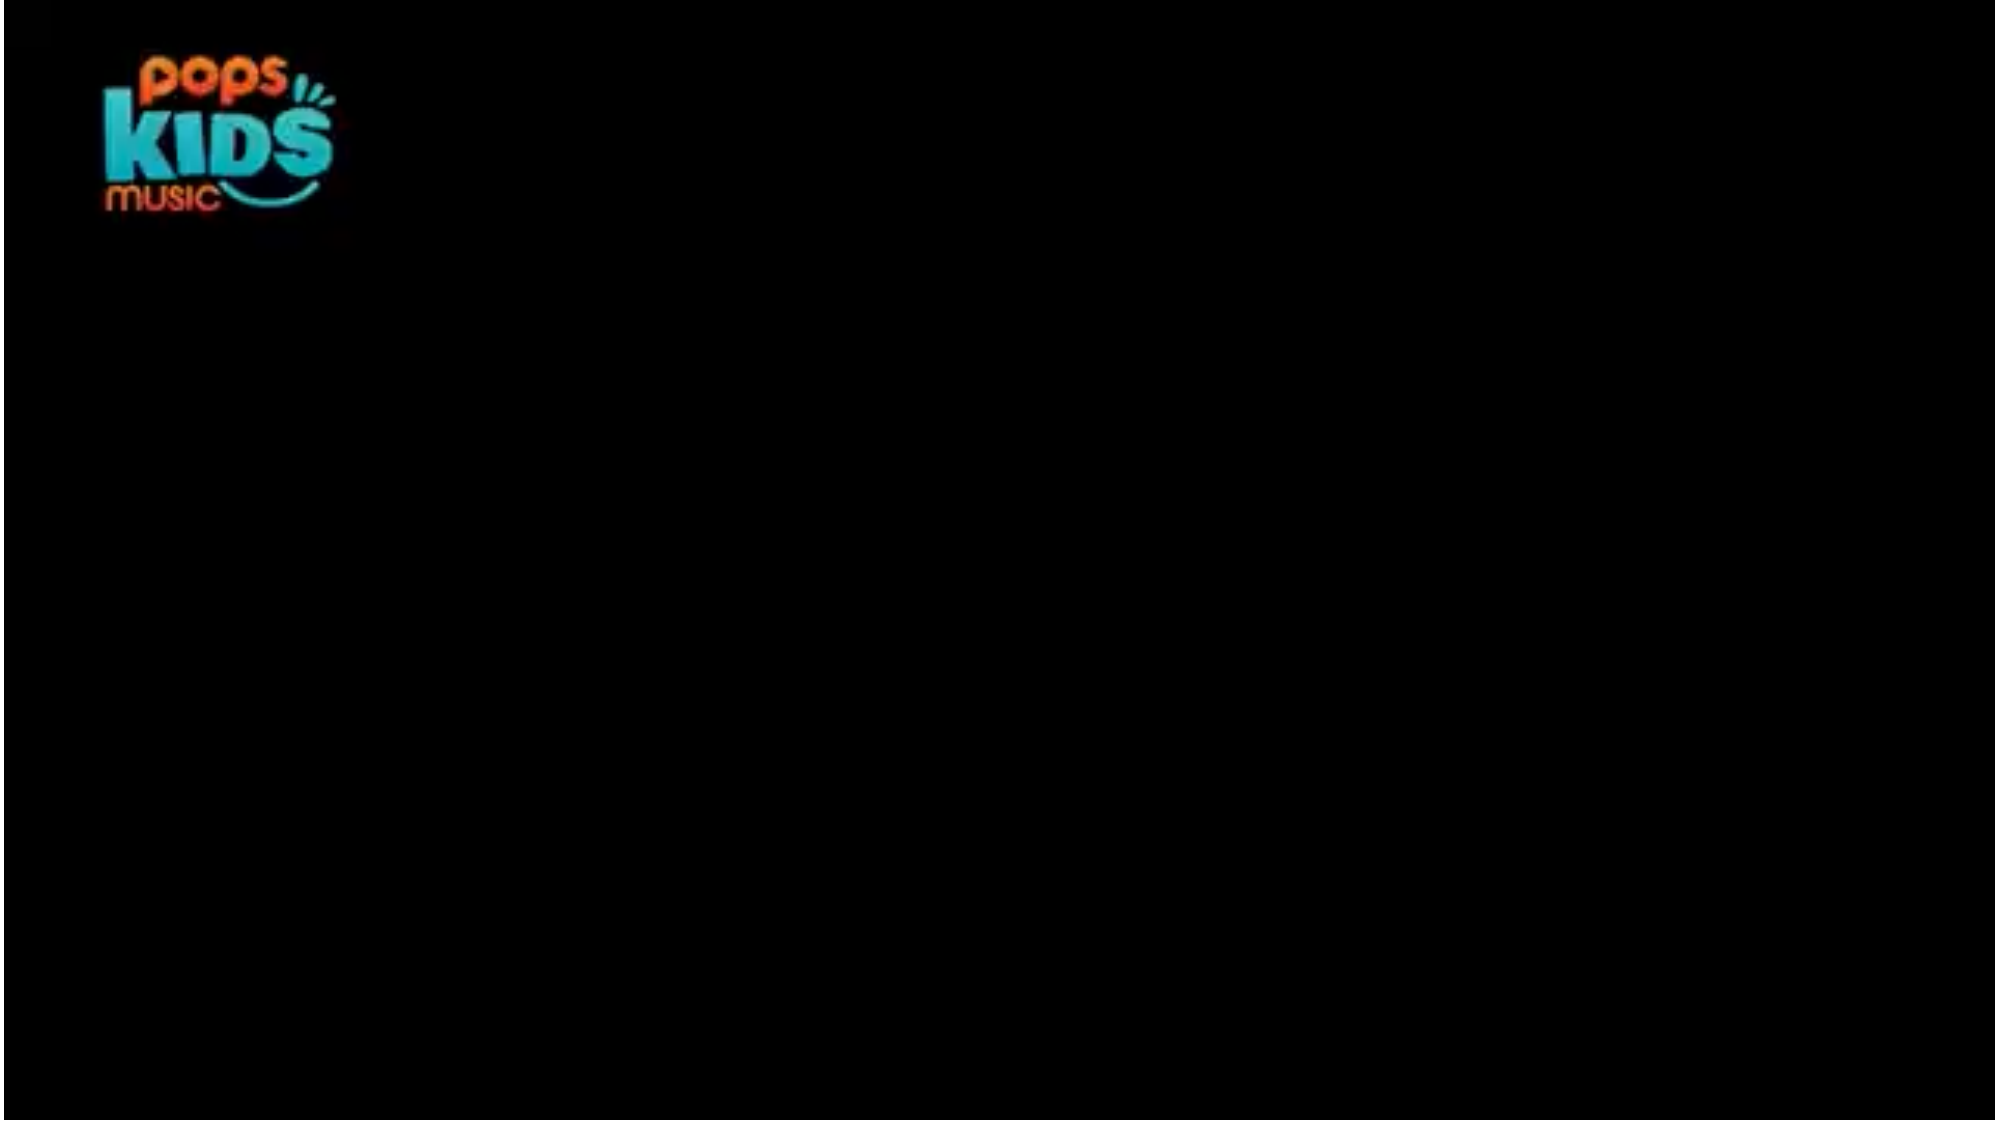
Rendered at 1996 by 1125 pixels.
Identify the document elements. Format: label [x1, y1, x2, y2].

list [3, 0, 1996, 1121]
